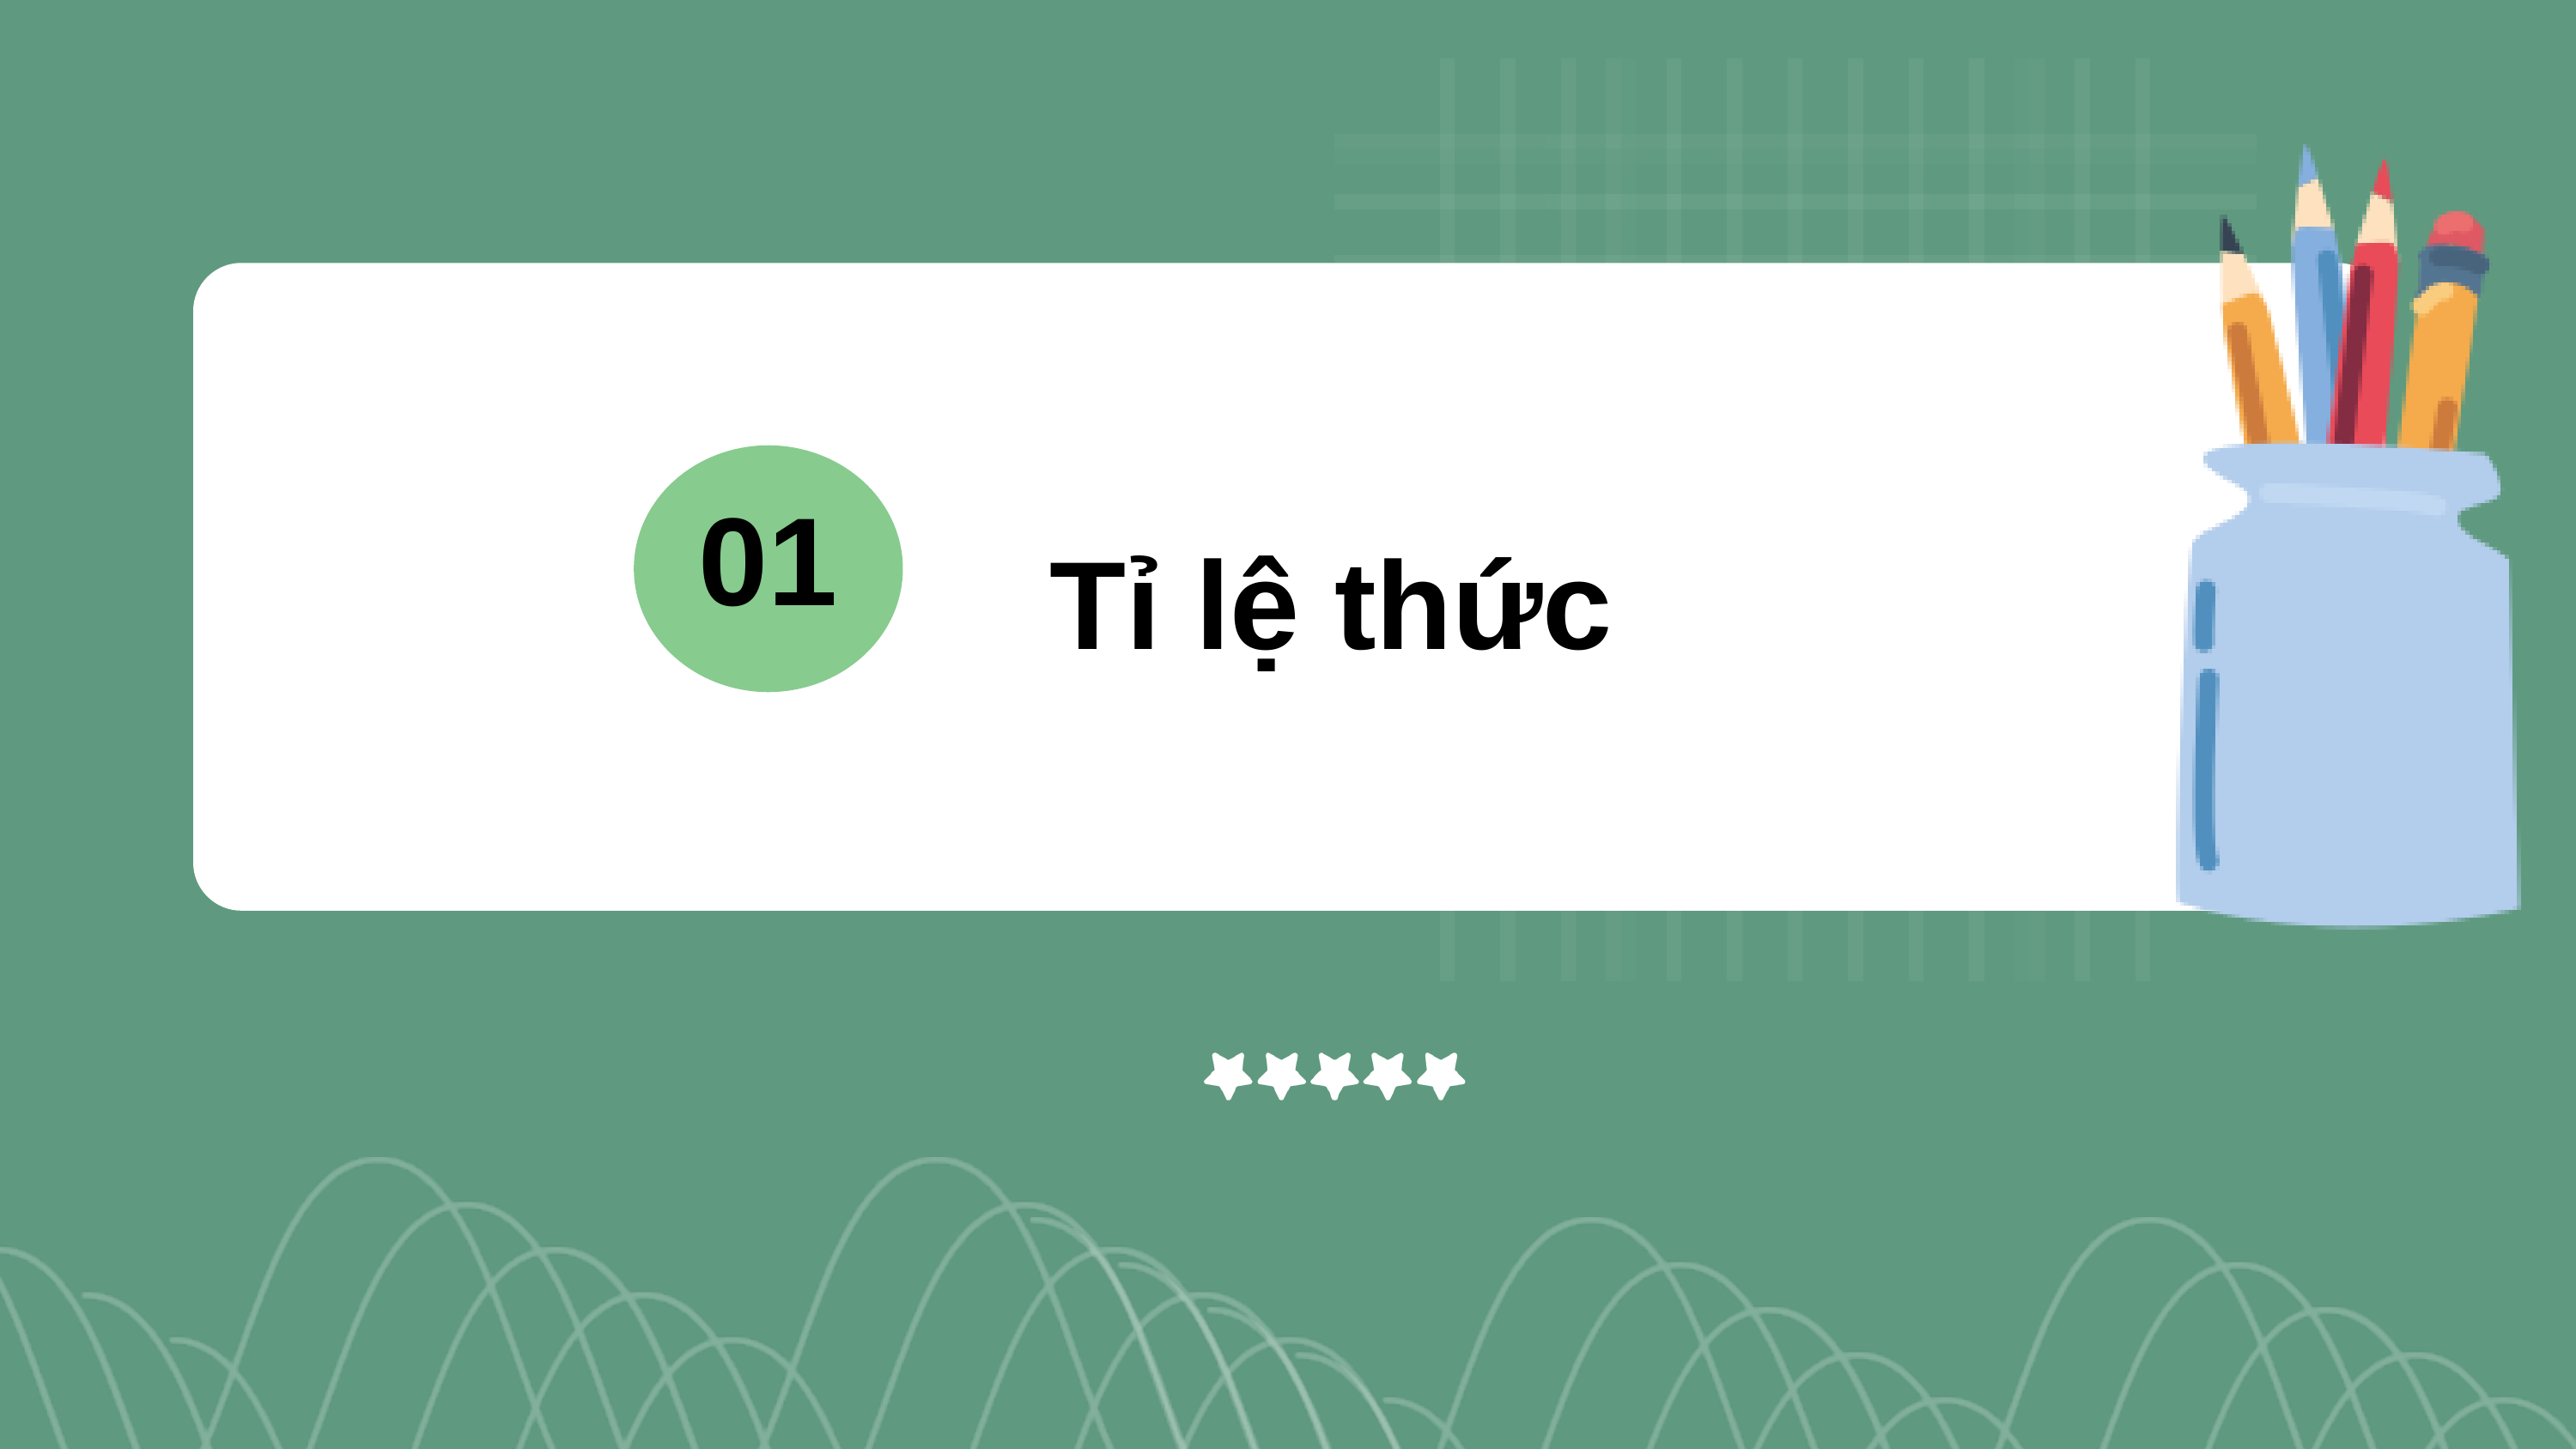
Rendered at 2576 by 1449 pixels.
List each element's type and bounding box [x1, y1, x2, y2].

text_box [192, 262, 2168, 912]
picture [0, 1157, 2576, 1449]
picture [1334, 58, 2521, 981]
text_box [633, 445, 904, 693]
picture [1203, 1052, 1466, 1100]
